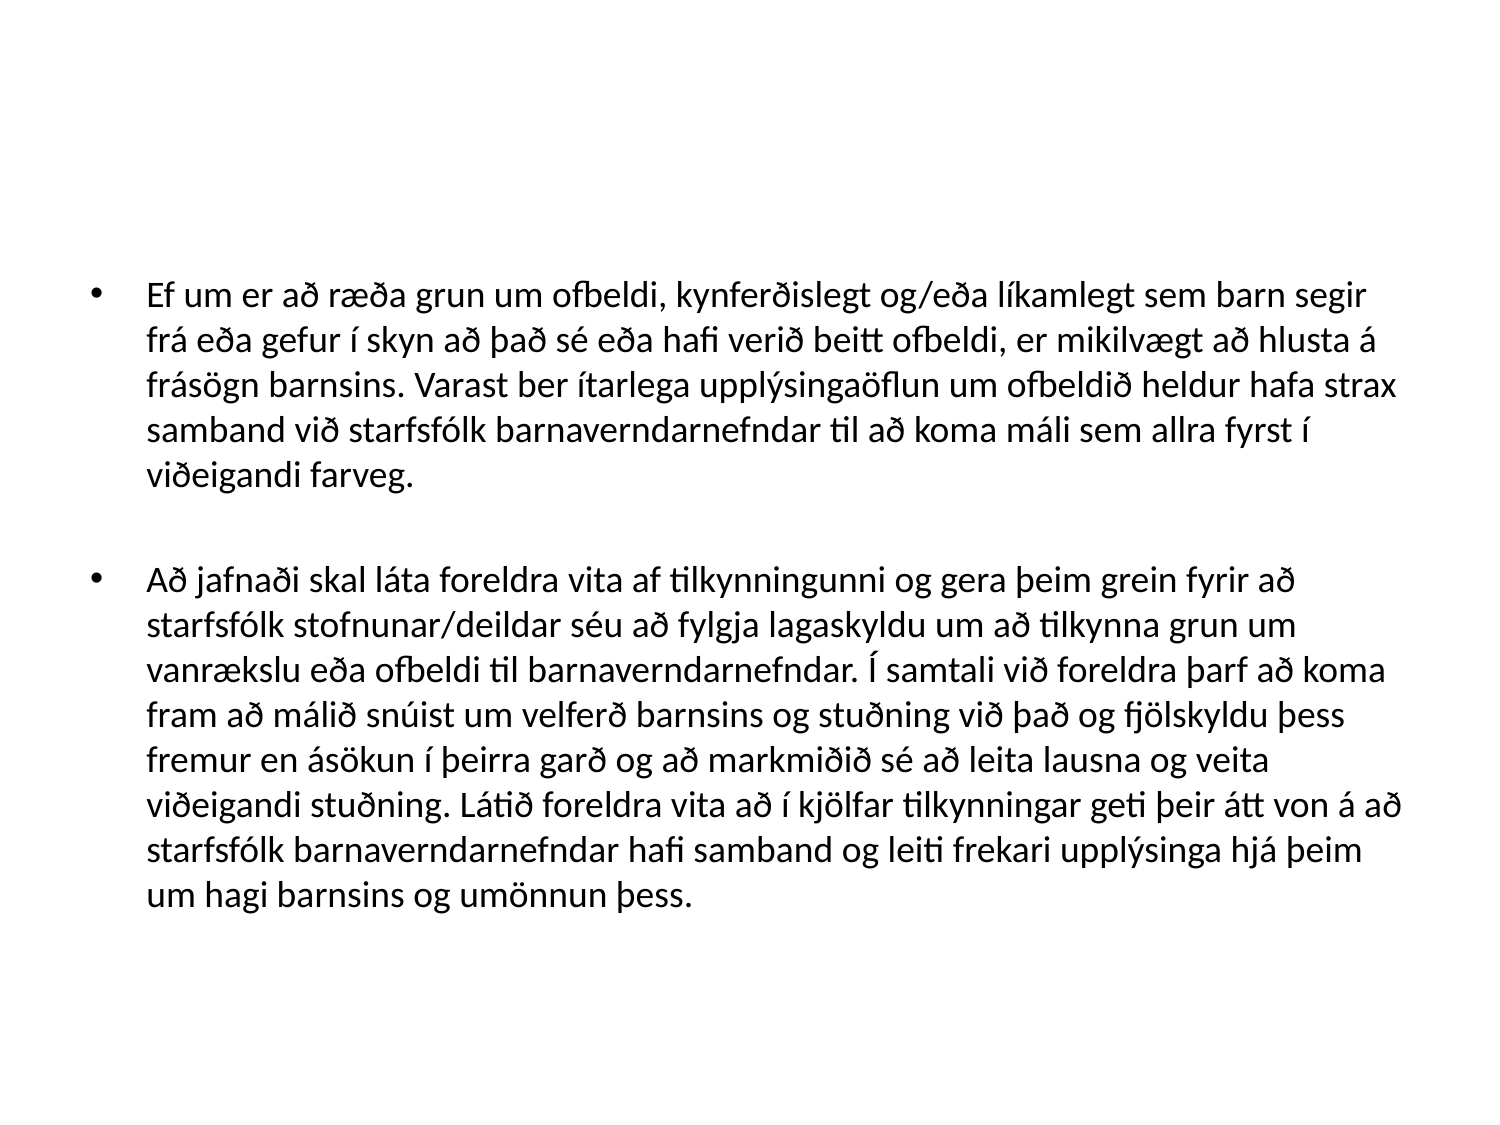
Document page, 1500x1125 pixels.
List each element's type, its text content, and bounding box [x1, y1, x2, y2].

list Ef um er að ræða grun um ofbeldi, kynferðislegt og/eða líkamlegt sem barn segir frá eða gefur í skyn að það sé eða hafi verið beitt ofbeldi, er mikilvægt að hlusta á frásögn barnsins. Varast ber ítarlega upplýsingaöflun um ofbeldið heldur hafa strax samband við starfsfólk barnaverndarnefndar til að koma máli sem allra fyrst í viðeigandi farveg. Að jafnaði skal láta foreldra vita af tilkynningunni og gera þeim grein fyrir að starfsfólk stofnunar/deildar séu að fylgja lagaskyldu um að tilkynna grun um vanrækslu eða ofbeldi til barnaverndarnefndar. Í samtali við foreldra þarf að koma fram að málið snúist um velferð barnsins og stuðning við það og fjölskyldu þess fremur en ásökun í þeirra garð og að markmiðið sé að leita lausna og veita viðeigandi stuðning. Látið foreldra vita að í kjölfar tilkynningar geti þeir átt von á að starfsfólk barnaverndarnefndar hafi samband og leiti frekari upplýsinga hjá þeim um hagi barnsins og umönnun þess. [75, 262, 1425, 1005]
